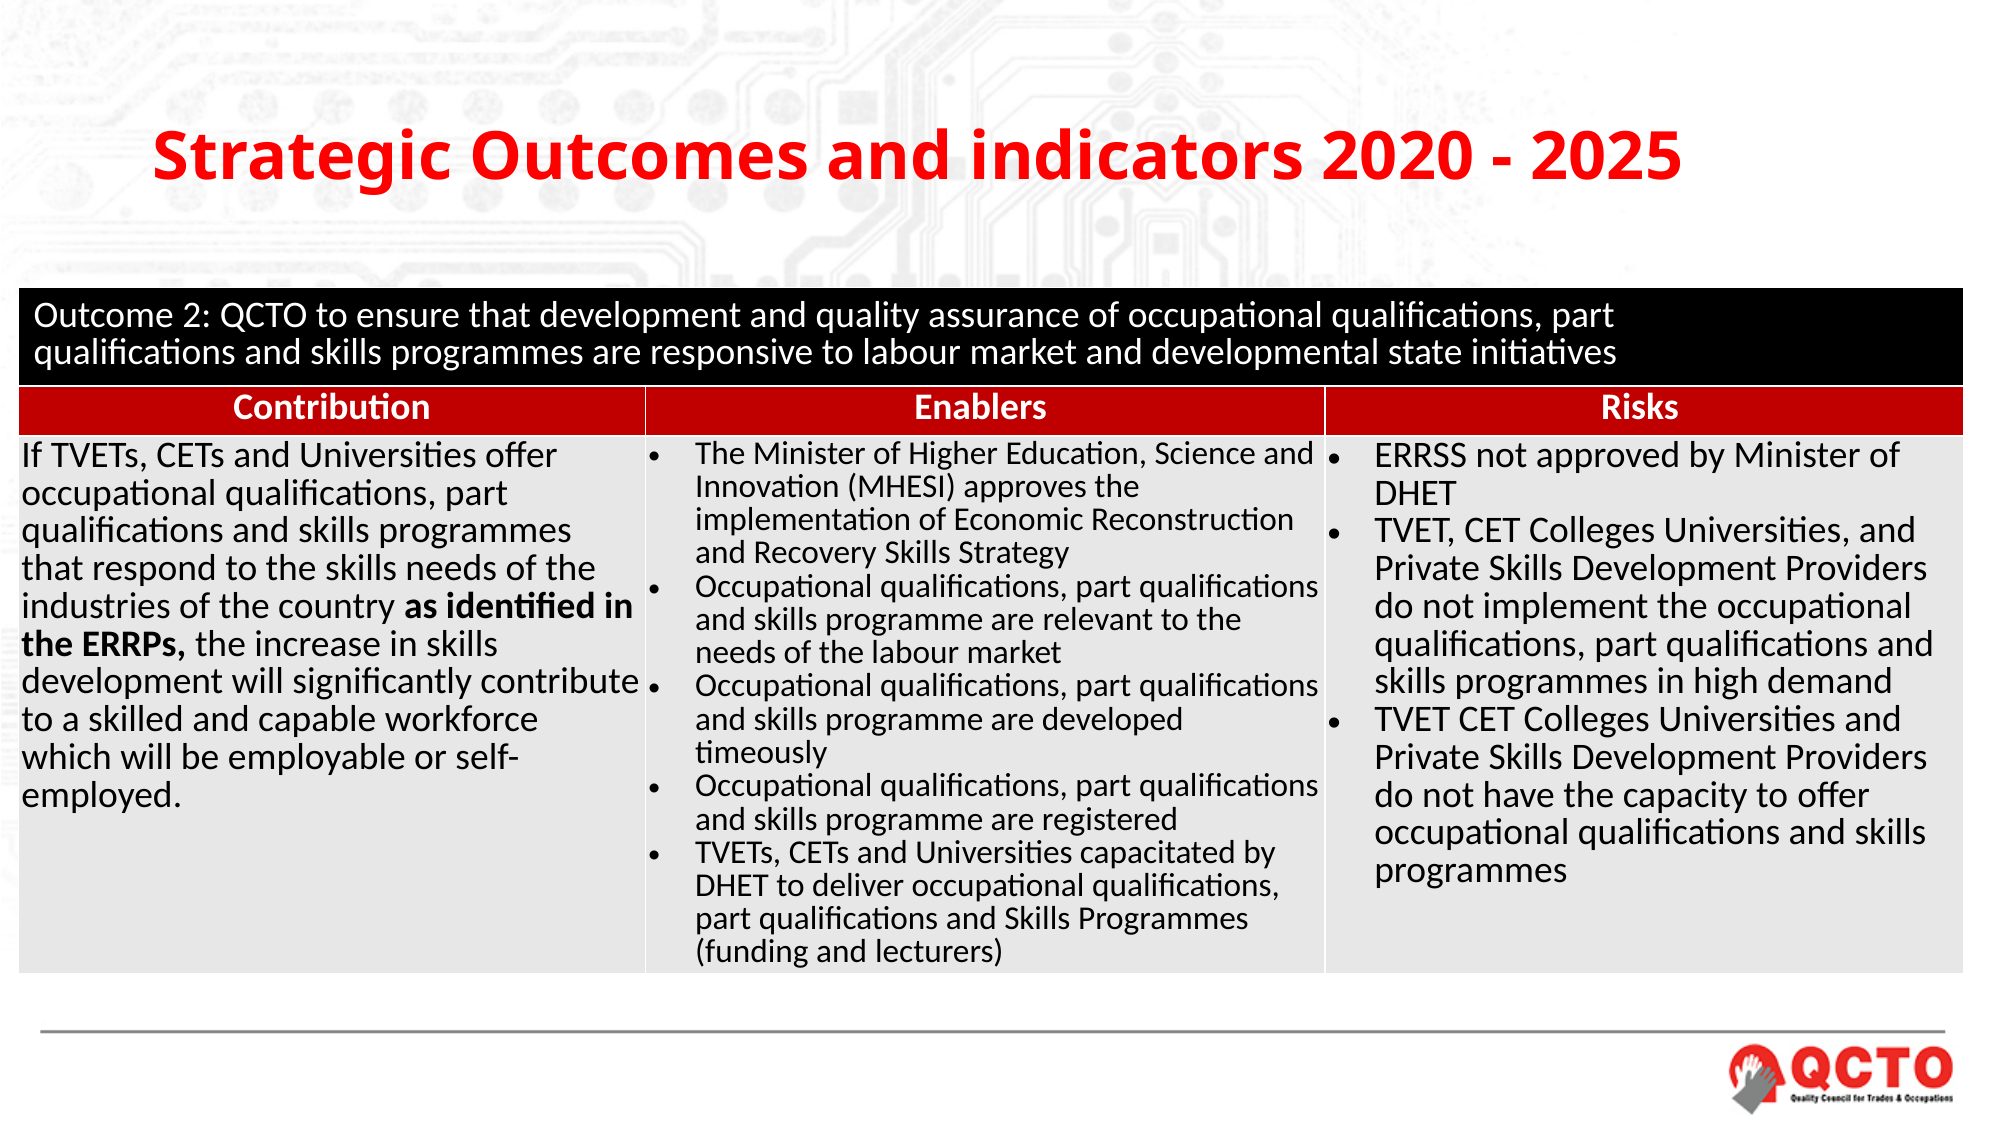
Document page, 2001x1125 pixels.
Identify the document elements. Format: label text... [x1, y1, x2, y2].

title Strategic Outcomes and indicators 2020 - 2025 [137, 59, 1809, 256]
table_cell Risks [1326, 387, 1963, 435]
table_header Outcome 2: QCTO to ensure that development and quality assurance of occupational qualifications, part qualifications and skills programmes are responsive to labour market and developmental state initiatives [19, 288, 1963, 385]
table_cell ERRSS not approved by Minister of DHET TVET, CET Colleges Universities, and Private Skills Development Providers do not implement the occupational qualifications, part qualifications and skills programmes in high demand TVET CET Colleges Universities and Private Skills Development Providers do not have the capacity to offer occupational qualifications and skills programmes [1326, 437, 1963, 973]
table_cell Enablers [646, 387, 1324, 435]
table_cell If TVETs, CETs and Universities offer occupational qualifications, part qualifications and skills programmes that respond to the skills needs of the industries of the country as identified in the ERRPs, the increase in skills development will significantly contribute to a skilled and capable workforce which will be employable or self-employed. [19, 437, 645, 973]
table_cell Contribution [19, 387, 645, 435]
table_cell The Minister of Higher Education, Science and Innovation (MHESI) approves the implementation of Economic Reconstruction and Recovery Skills Strategy Occupational qualifications, part qualifications and skills programme are relevant to the needs of the labour market Occupational qualifications, part qualifications and skills programme are developed timeously Occupational qualifications, part qualifications and skills programme are registered TVETs, CETs and Universities capacitated by DHET to deliver occupational qualifications, part qualifications and Skills Programmes (funding and lecturers) [646, 437, 1324, 973]
picture [0, 0, 2001, 1125]
